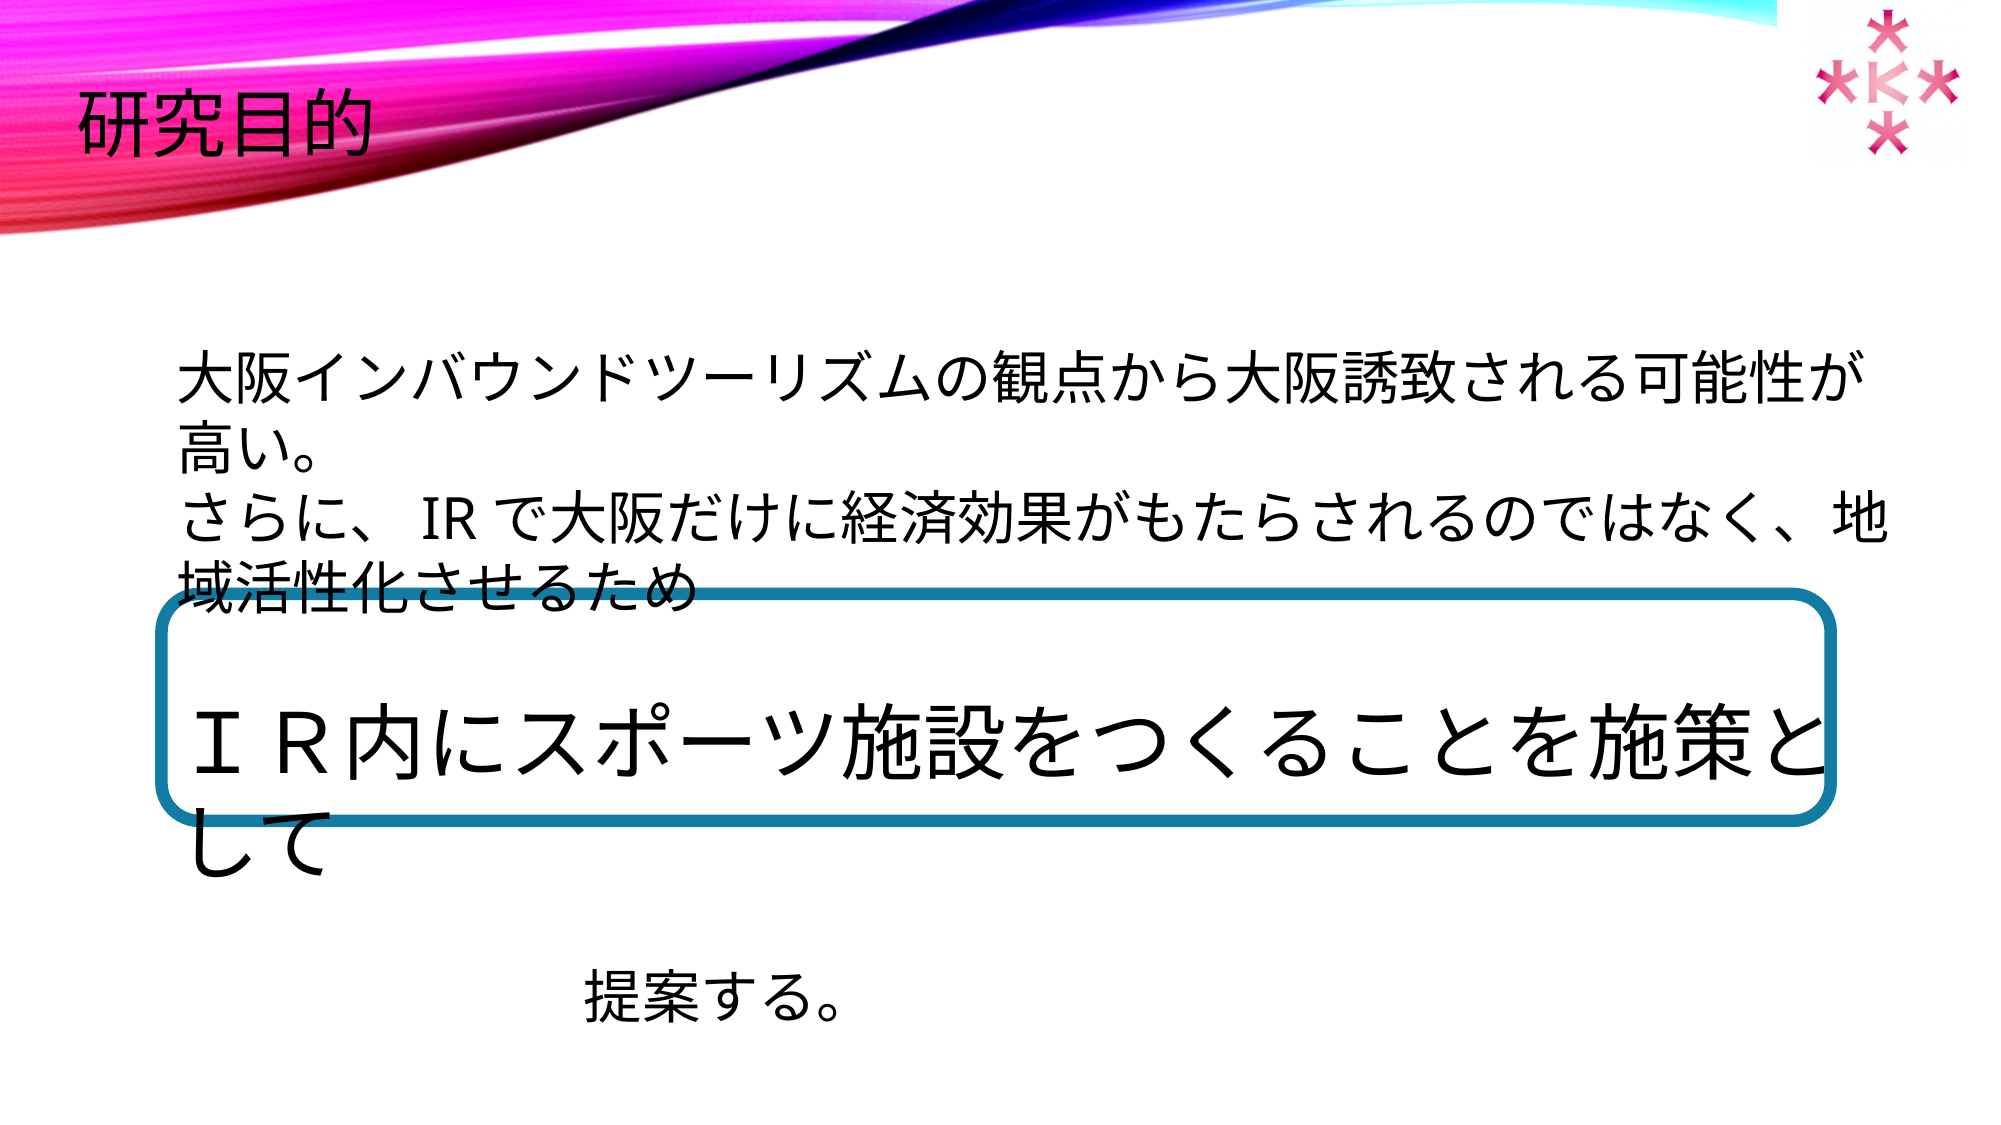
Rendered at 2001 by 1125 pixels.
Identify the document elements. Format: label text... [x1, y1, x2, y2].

picture [0, 0, 2000, 237]
text_box 研究目的 [61, 69, 391, 174]
text_box 大阪インバウンドツーリズムの観点から大阪誘致される可能性が高い。 さらに、IRで大阪だけに経済効果がもたらされるのではなく、地域活性化させるため ＩＲ内にスポーツ施設をつくることを施策として 提案する。 [161, 263, 1918, 1108]
